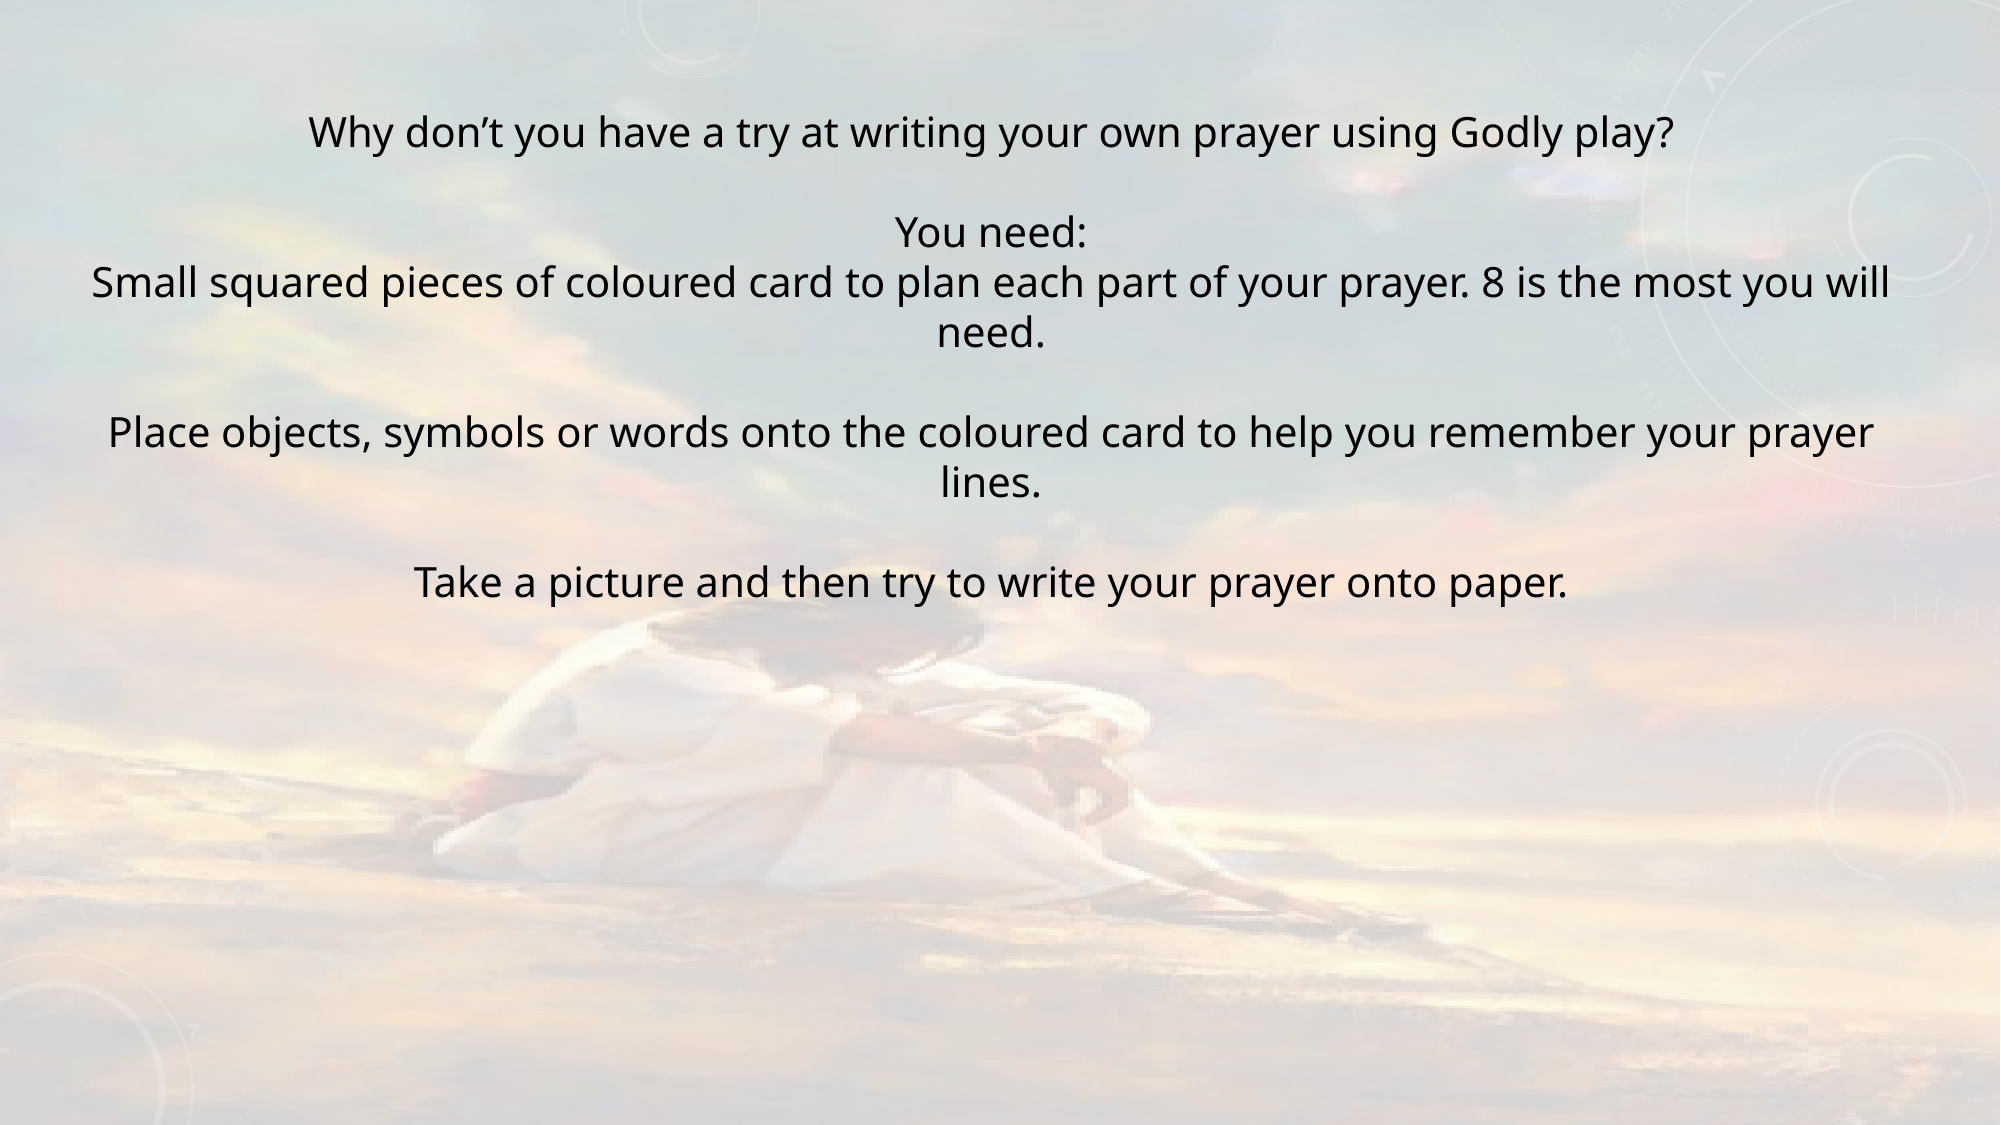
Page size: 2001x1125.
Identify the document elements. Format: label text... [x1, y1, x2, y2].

picture [0, 0, 2000, 1125]
text_box Why don’t you have a try at writing your own prayer using Godly play? You need: Small squared pieces of coloured card to plan each part of your prayer. 8 is the most you will need. Place objects, symbols or words onto the coloured card to help you remember your prayer lines. Take a picture and then try to write your prayer onto paper. [52, 97, 1931, 763]
